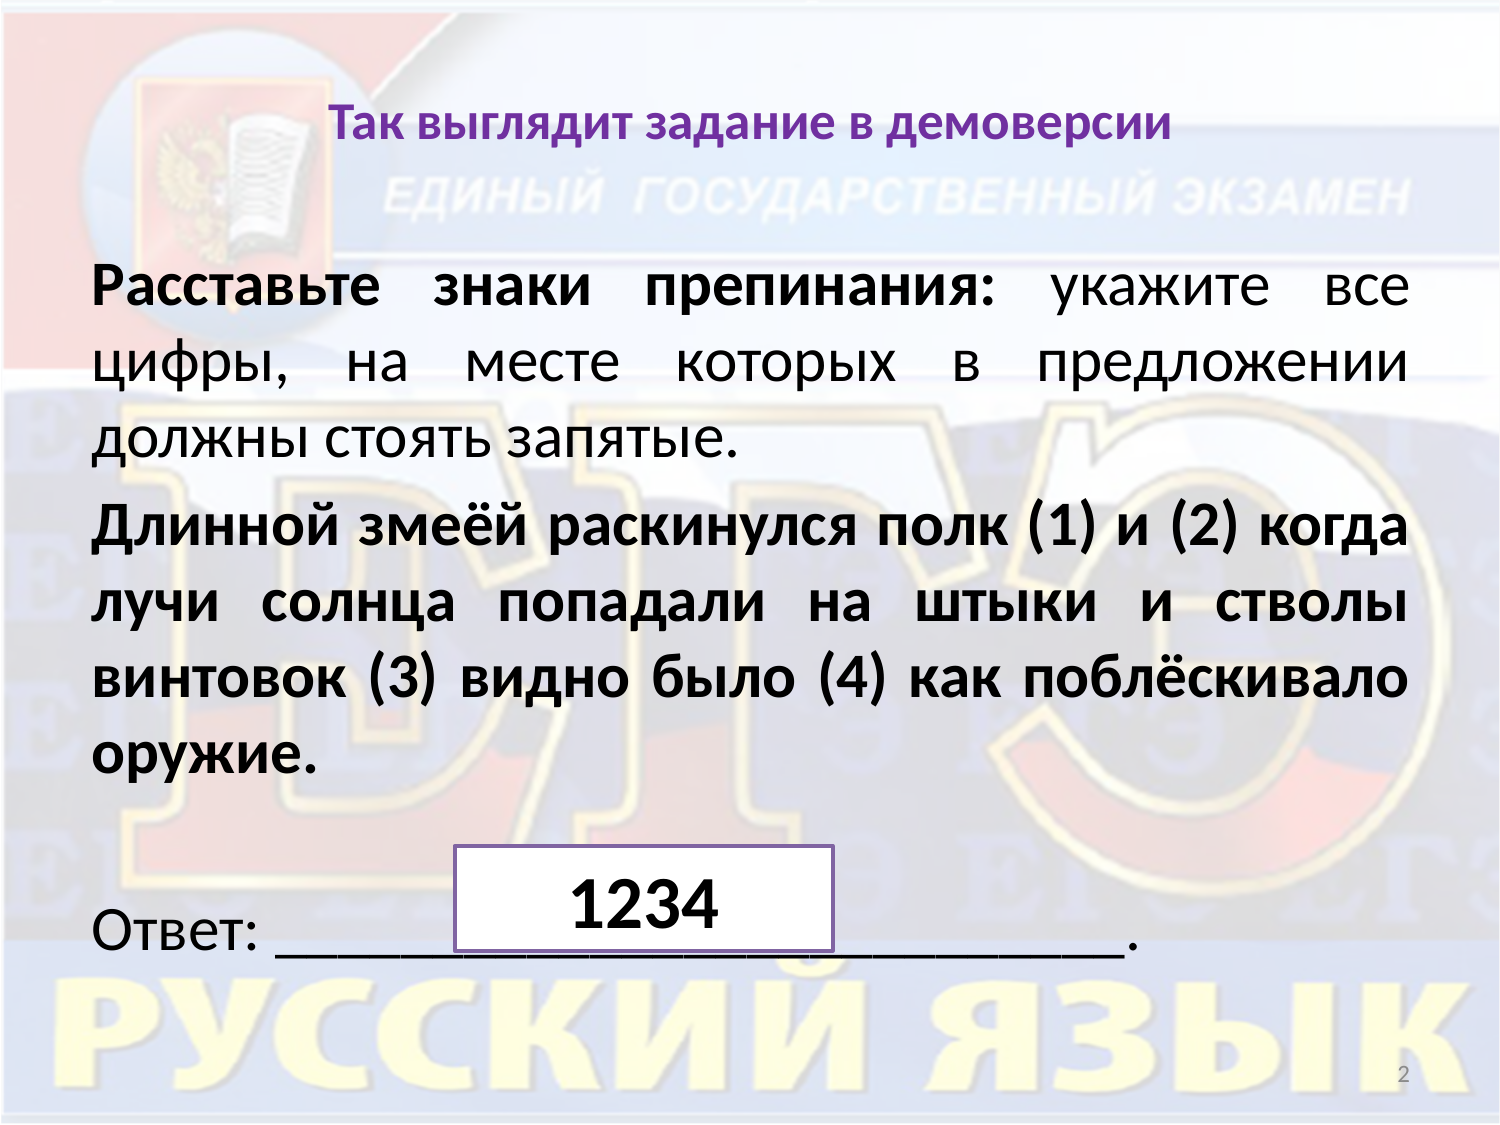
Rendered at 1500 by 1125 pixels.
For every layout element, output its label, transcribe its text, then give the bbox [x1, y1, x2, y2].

title Так выглядит задание в демоверсии [76, 78, 1427, 159]
slide_number 2 [1074, 1042, 1425, 1103]
list Расставьте знаки препинания: укажите все цифры, на месте которых в предложении должны стоять запятые. Длинной змеёй раскинулся полк (1) и (2) когда лучи солнца попадали на штыки и стволы винтовок (3) видно было (4) как поблёскивало оружие. Ответ: ___________________________. [76, 234, 1427, 978]
text_box 1234 [453, 844, 835, 953]
